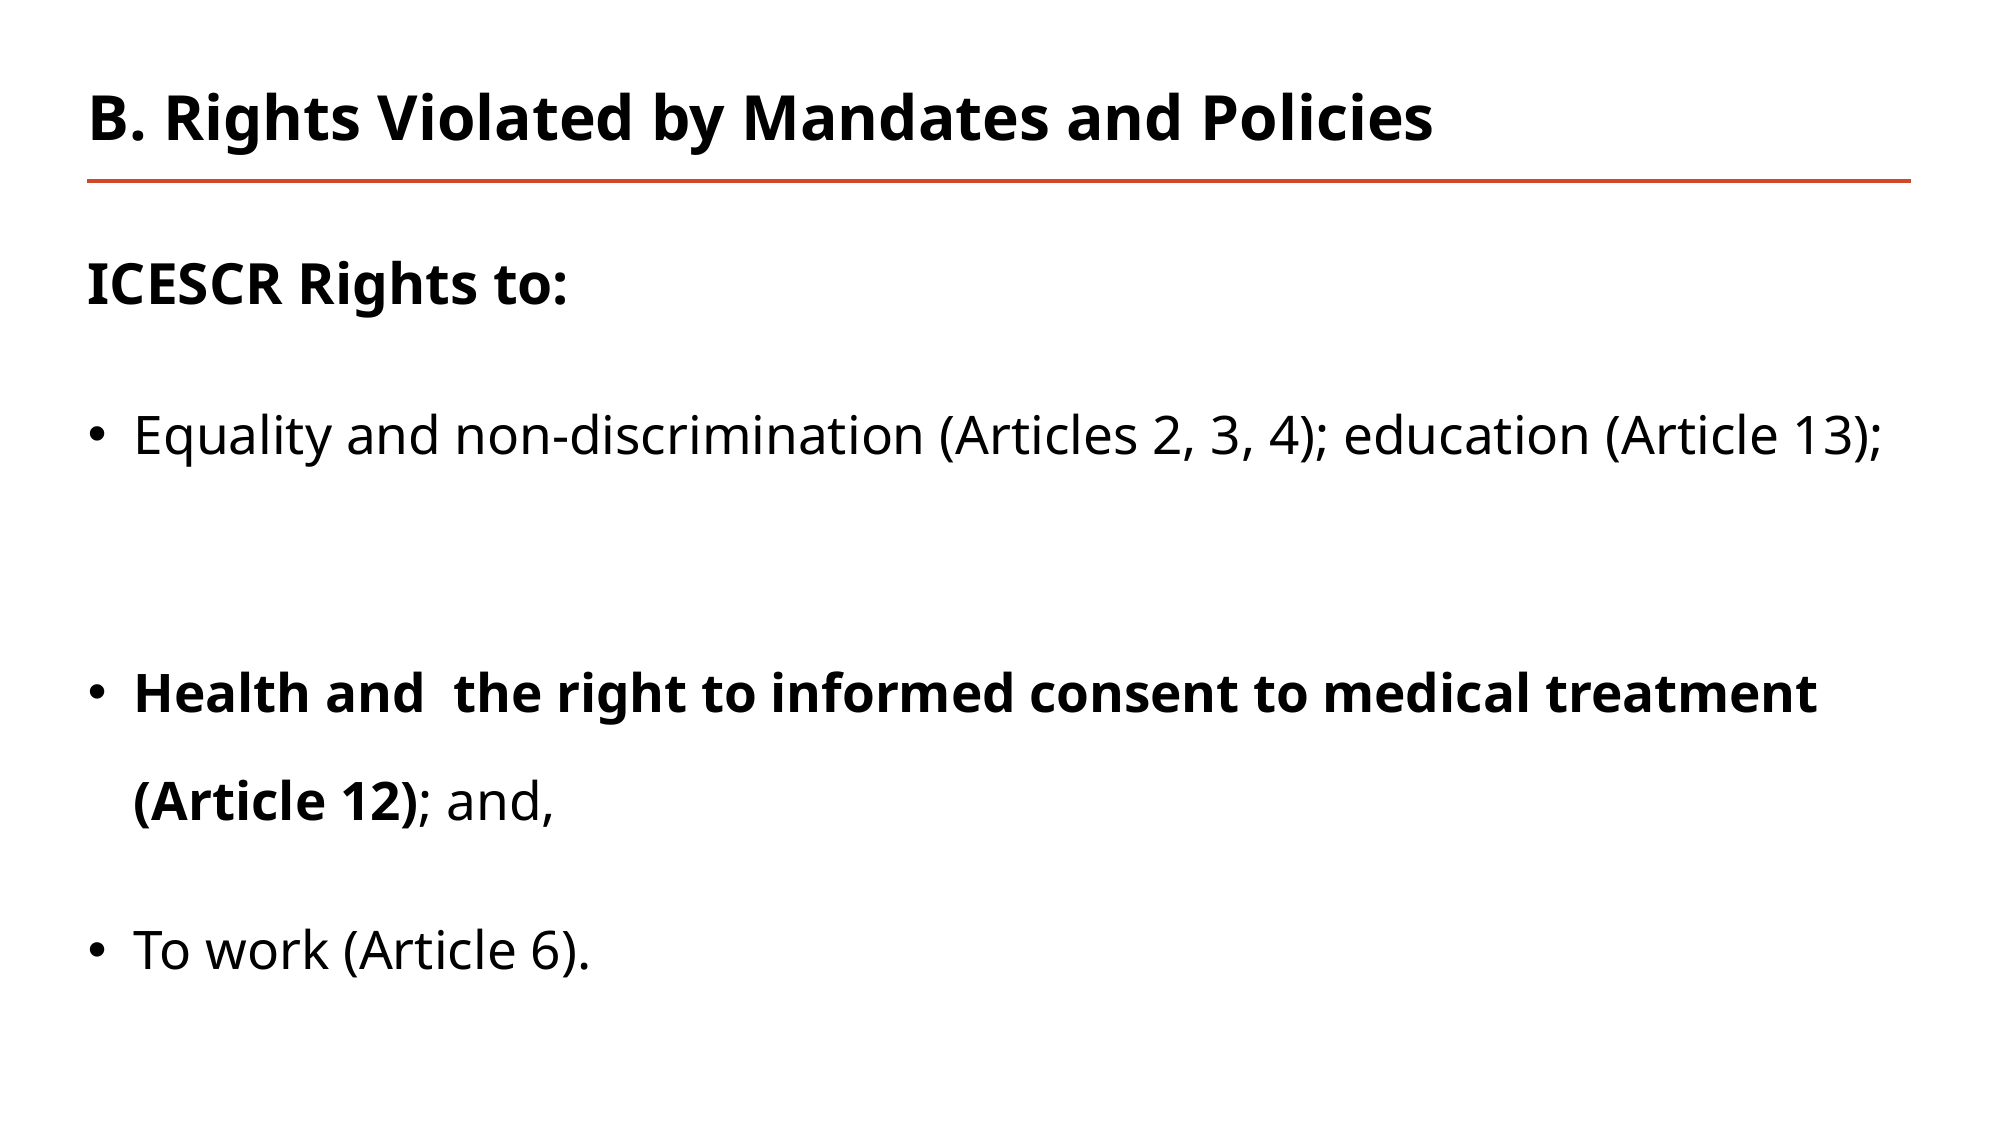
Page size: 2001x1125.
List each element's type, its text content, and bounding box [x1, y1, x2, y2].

list ICESCR Rights to: Equality and non-discrimination (Articles 2, 3, 4); education (Article 13); Health and the right to informed consent to medical treatment (Article 12); and, To work (Article 6). [72, 239, 1912, 995]
title B. Rights Violated by Mandates and Policies [72, 70, 1912, 163]
